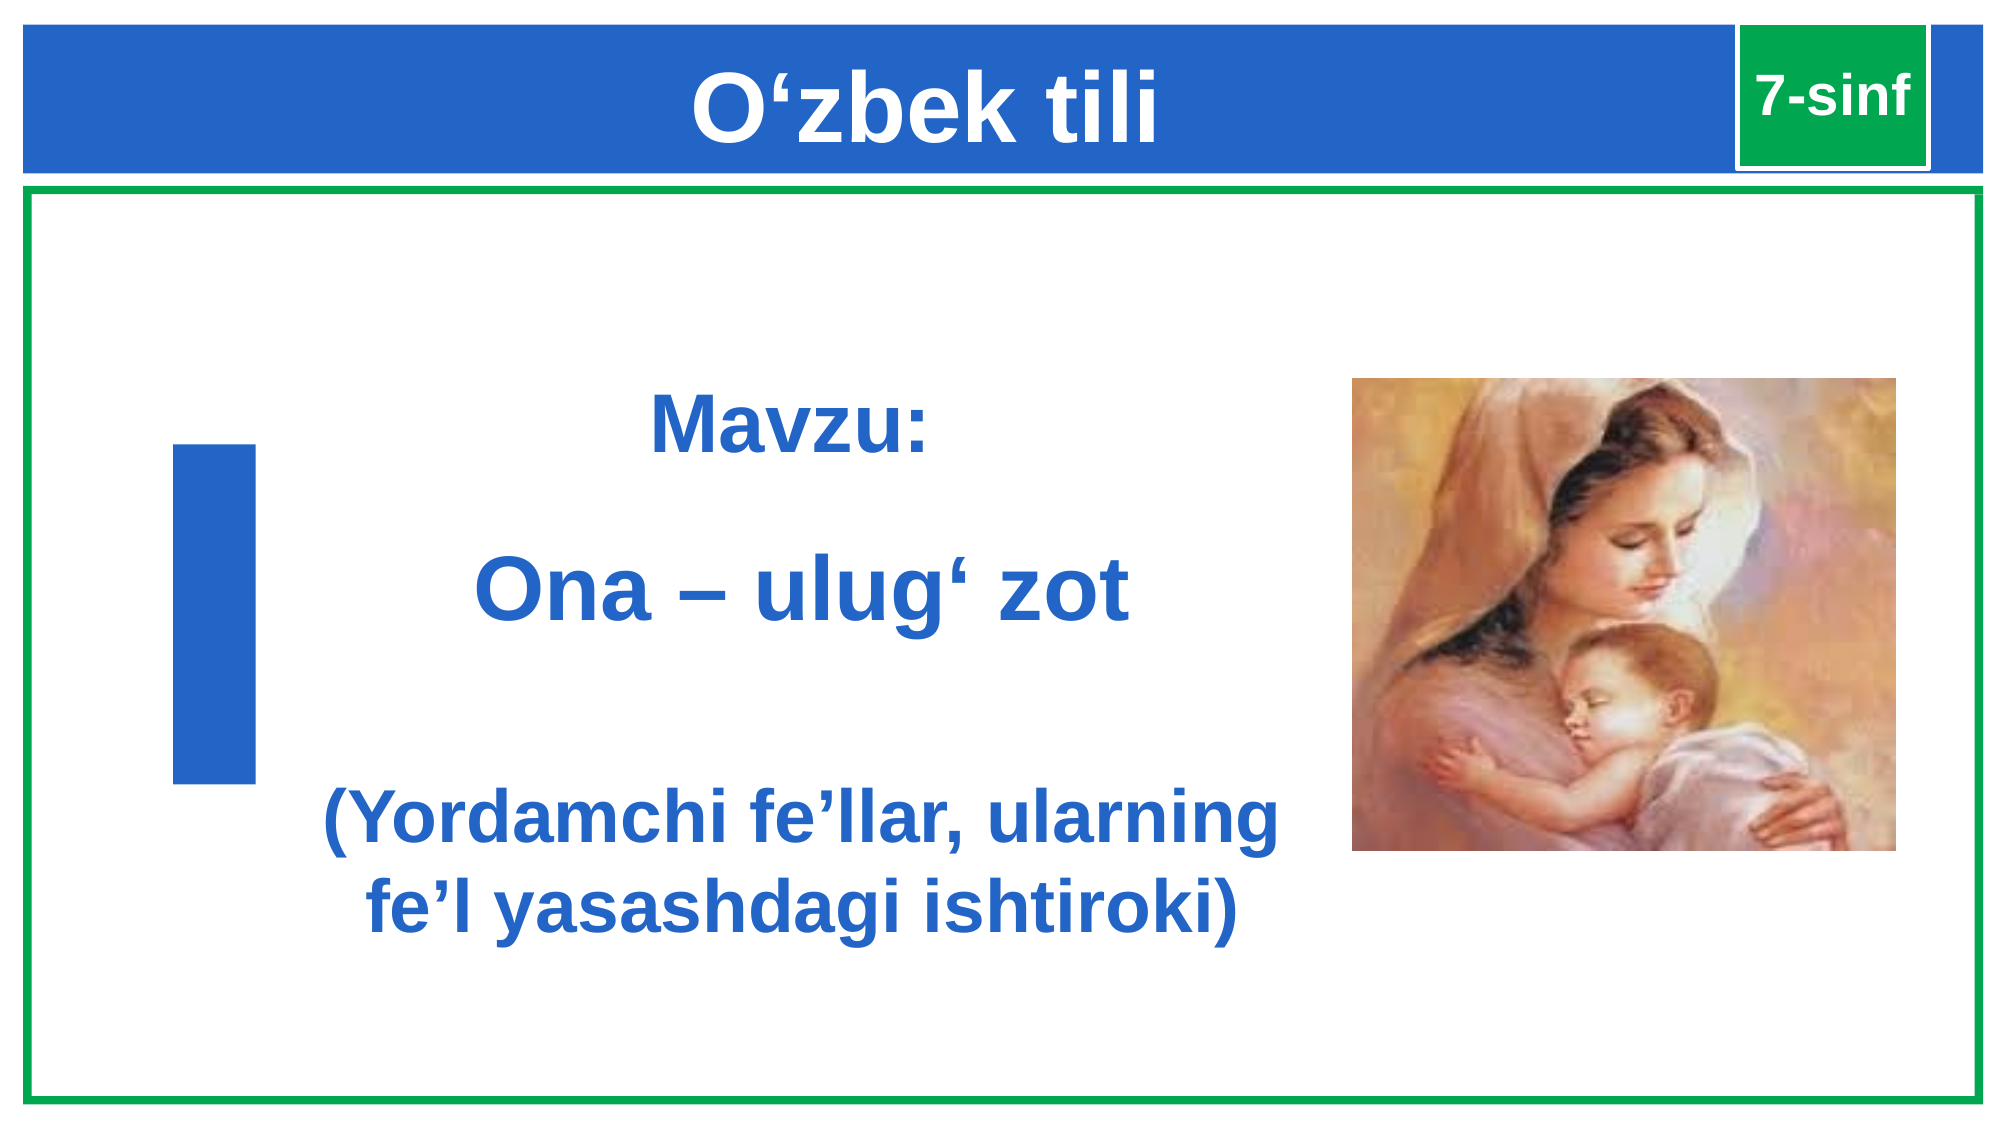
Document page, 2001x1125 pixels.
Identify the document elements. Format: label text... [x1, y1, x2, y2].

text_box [1732, 18, 1934, 173]
title O‘zbek tili [136, 41, 1717, 166]
text_box [173, 444, 256, 785]
picture [1352, 377, 1897, 851]
text_box Mavzu: Ona – ulug‘ zot (Yordamchi fe’llar, ularning fe’l yasashdagi ishtiroki) [303, 364, 1296, 1037]
